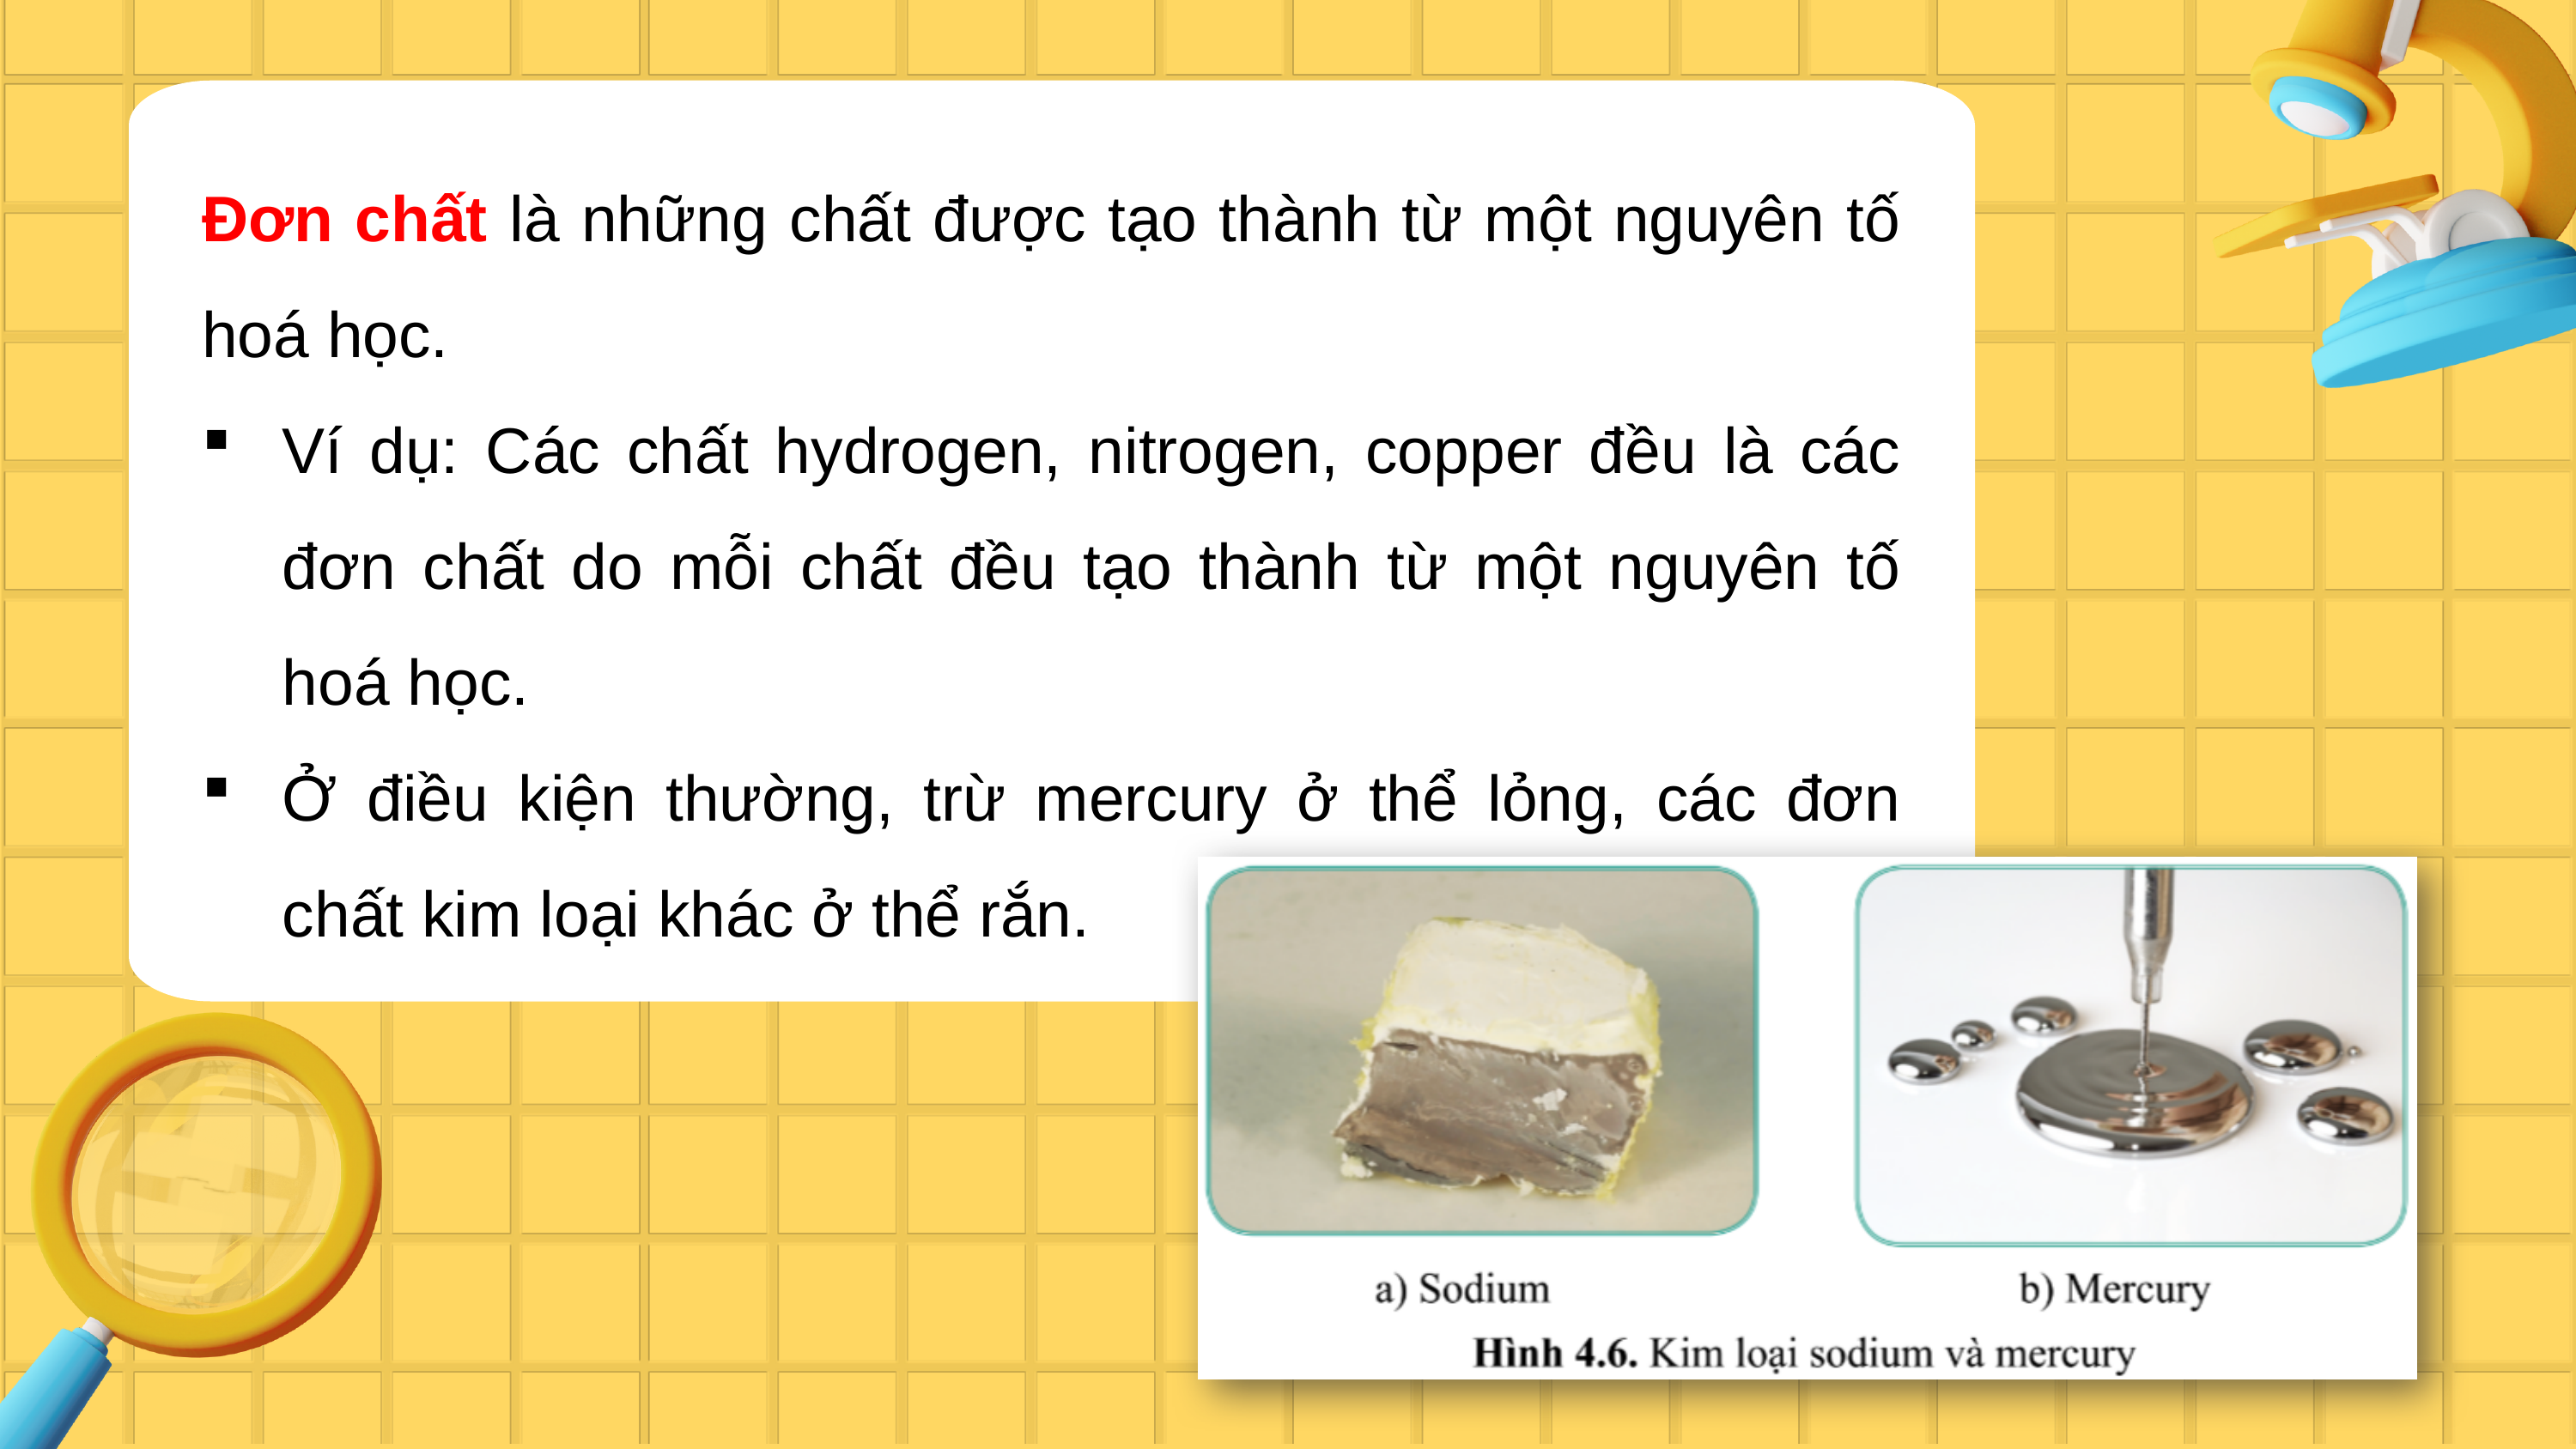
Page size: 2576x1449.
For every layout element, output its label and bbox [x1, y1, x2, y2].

picture [0, 0, 2576, 1449]
text_box [128, 80, 1976, 1002]
